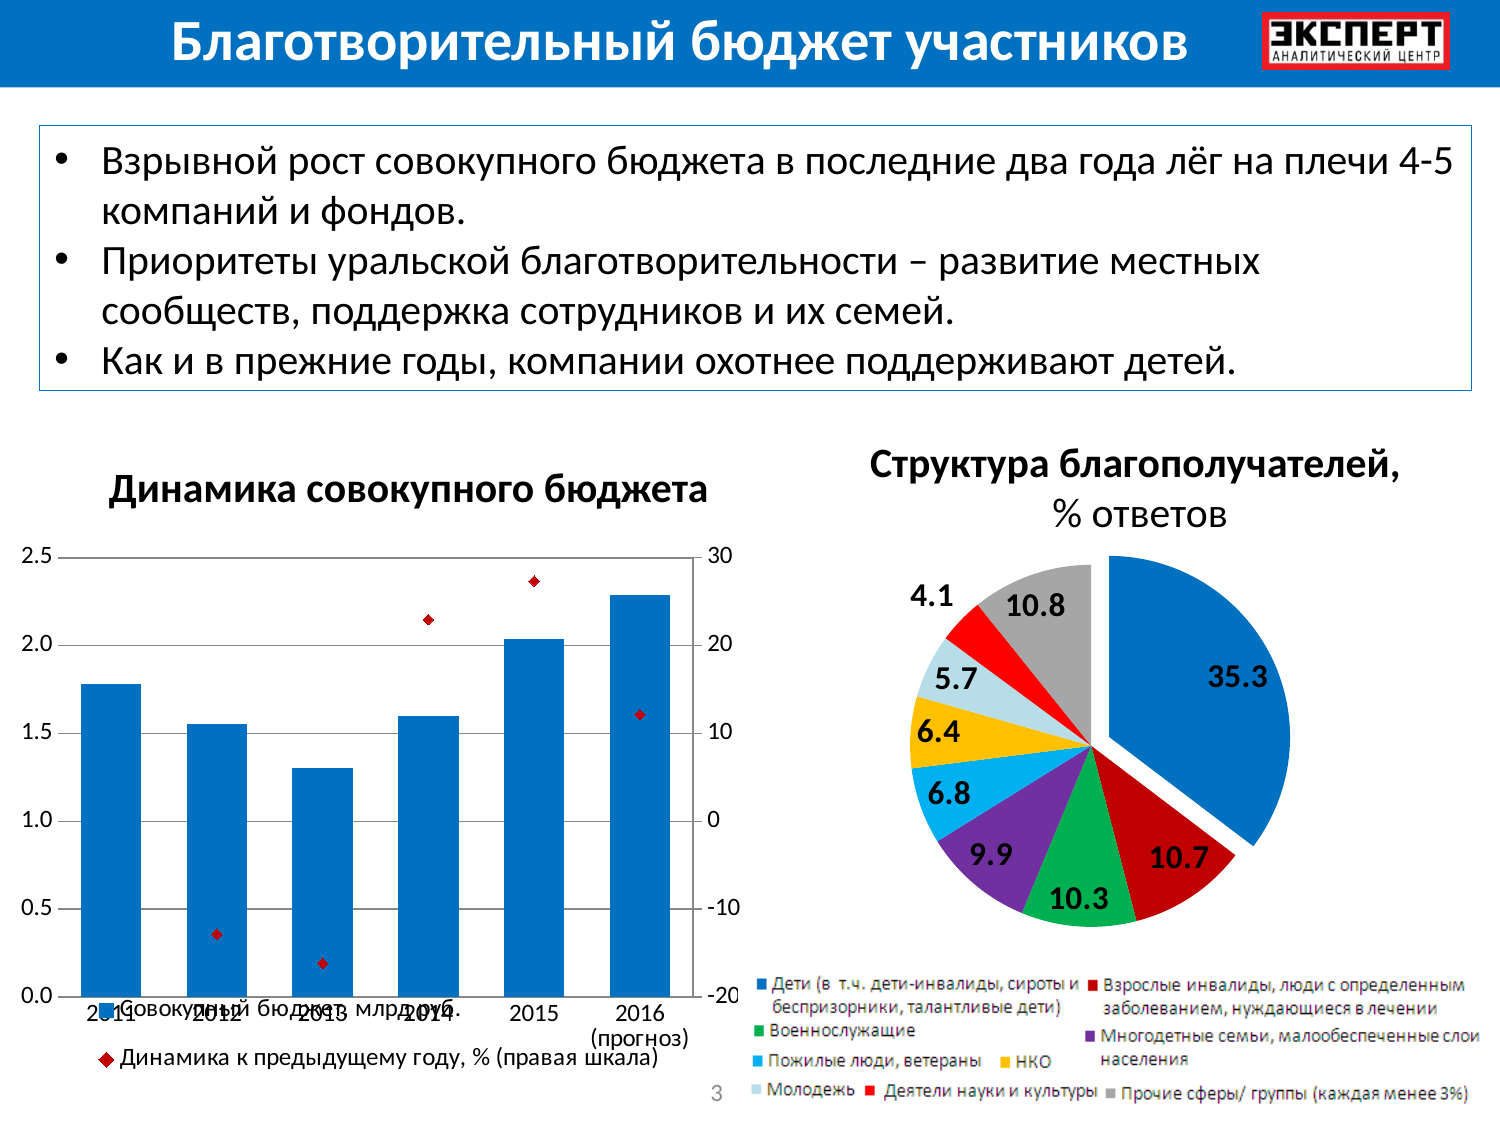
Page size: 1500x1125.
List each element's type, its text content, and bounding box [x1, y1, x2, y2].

text_box Структура благополучателей, % ответов [808, 428, 1472, 543]
title Благотворительный бюджет участников [5, 0, 1356, 88]
text_box [1356, 0, 1500, 88]
text_box Взрывной рост совокупного бюджета в последние два года лёг на плечи 4-5 компаний и фондов. Приоритеты уральской благотворительности – развитие местных сообществ, поддержка сотрудников и их семей. Как и в прежние годы, компании охотнее поддерживают детей. [39, 125, 1472, 391]
picture [737, 964, 1489, 1123]
chart [832, 485, 1500, 971]
text_box Динамика совокупного бюджета [33, 453, 784, 519]
picture [1262, 12, 1451, 70]
chart [5, 533, 756, 1113]
text_box [0, 0, 5, 88]
